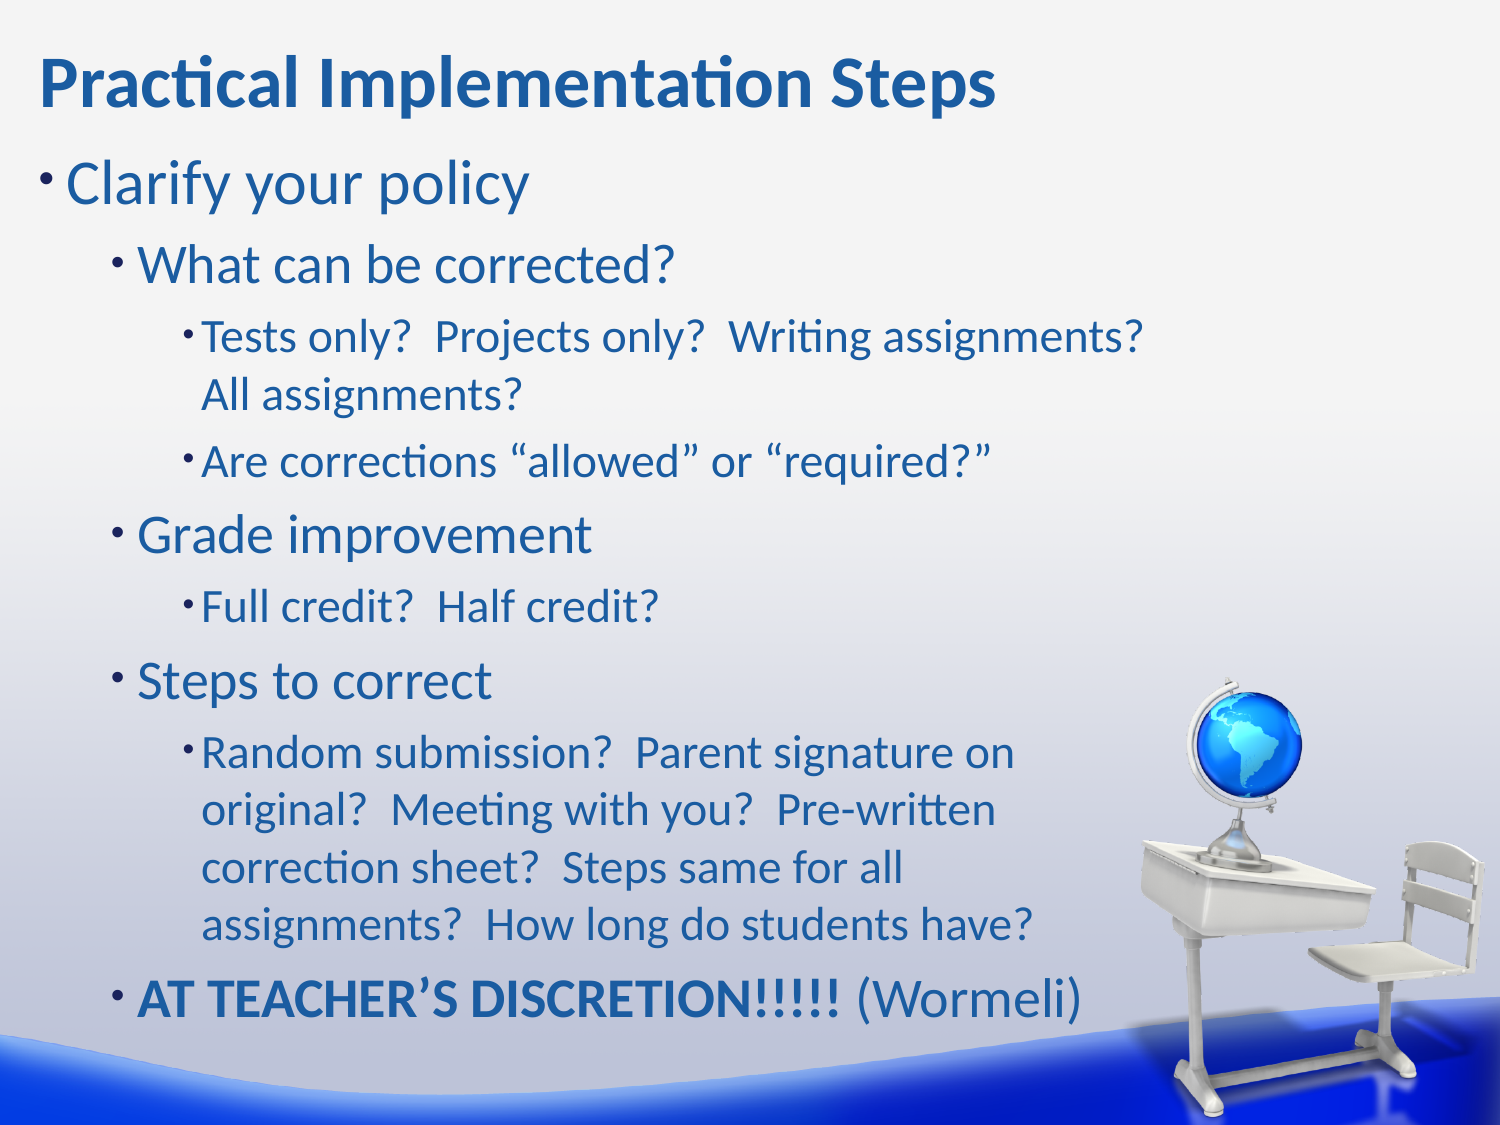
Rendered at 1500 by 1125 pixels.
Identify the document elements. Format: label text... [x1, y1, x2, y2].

picture [0, 0, 1500, 1125]
title Practical Implementation Steps [24, 24, 1375, 130]
list Clarify your policy What can be corrected? Tests only? Projects only? Writing assignments? All assignments? Are corrections “allowed” or “required?” Grade improvement Full credit? Half credit? Steps to correct Random submission? Parent signature on original? Meeting with you? Pre-written correction sheet? Steps same for all assignments? How long do students have? AT TEACHER’S DISCRETION!!!!! (Wormeli) [23, 132, 1188, 1038]
